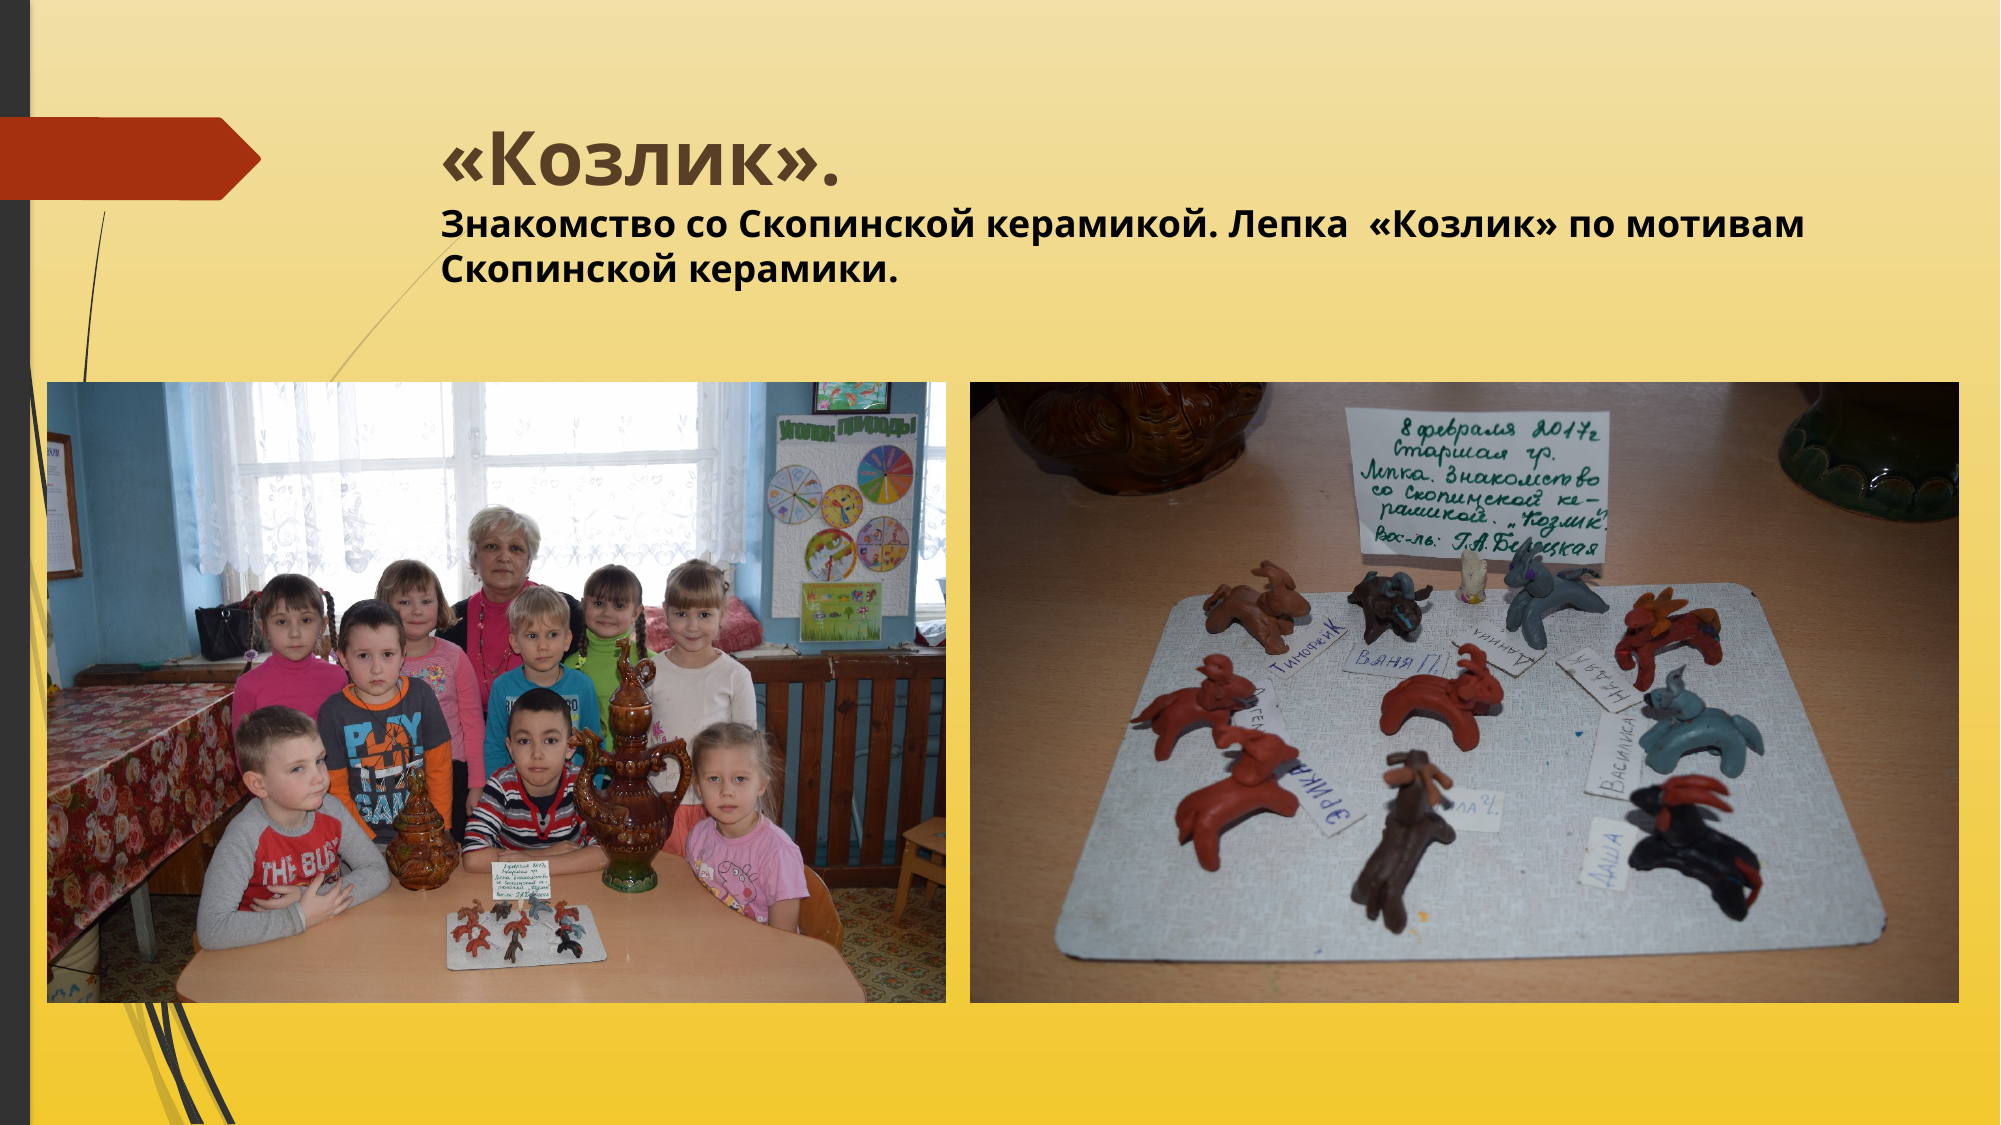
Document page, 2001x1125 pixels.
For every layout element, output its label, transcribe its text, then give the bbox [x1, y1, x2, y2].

picture [970, 382, 1959, 1003]
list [47, 382, 946, 1003]
title «Козлик». Знакомство со Скопинской керамикой. Лепка «Козлик» по мотивам Скопинской керамики. [425, 102, 1888, 313]
